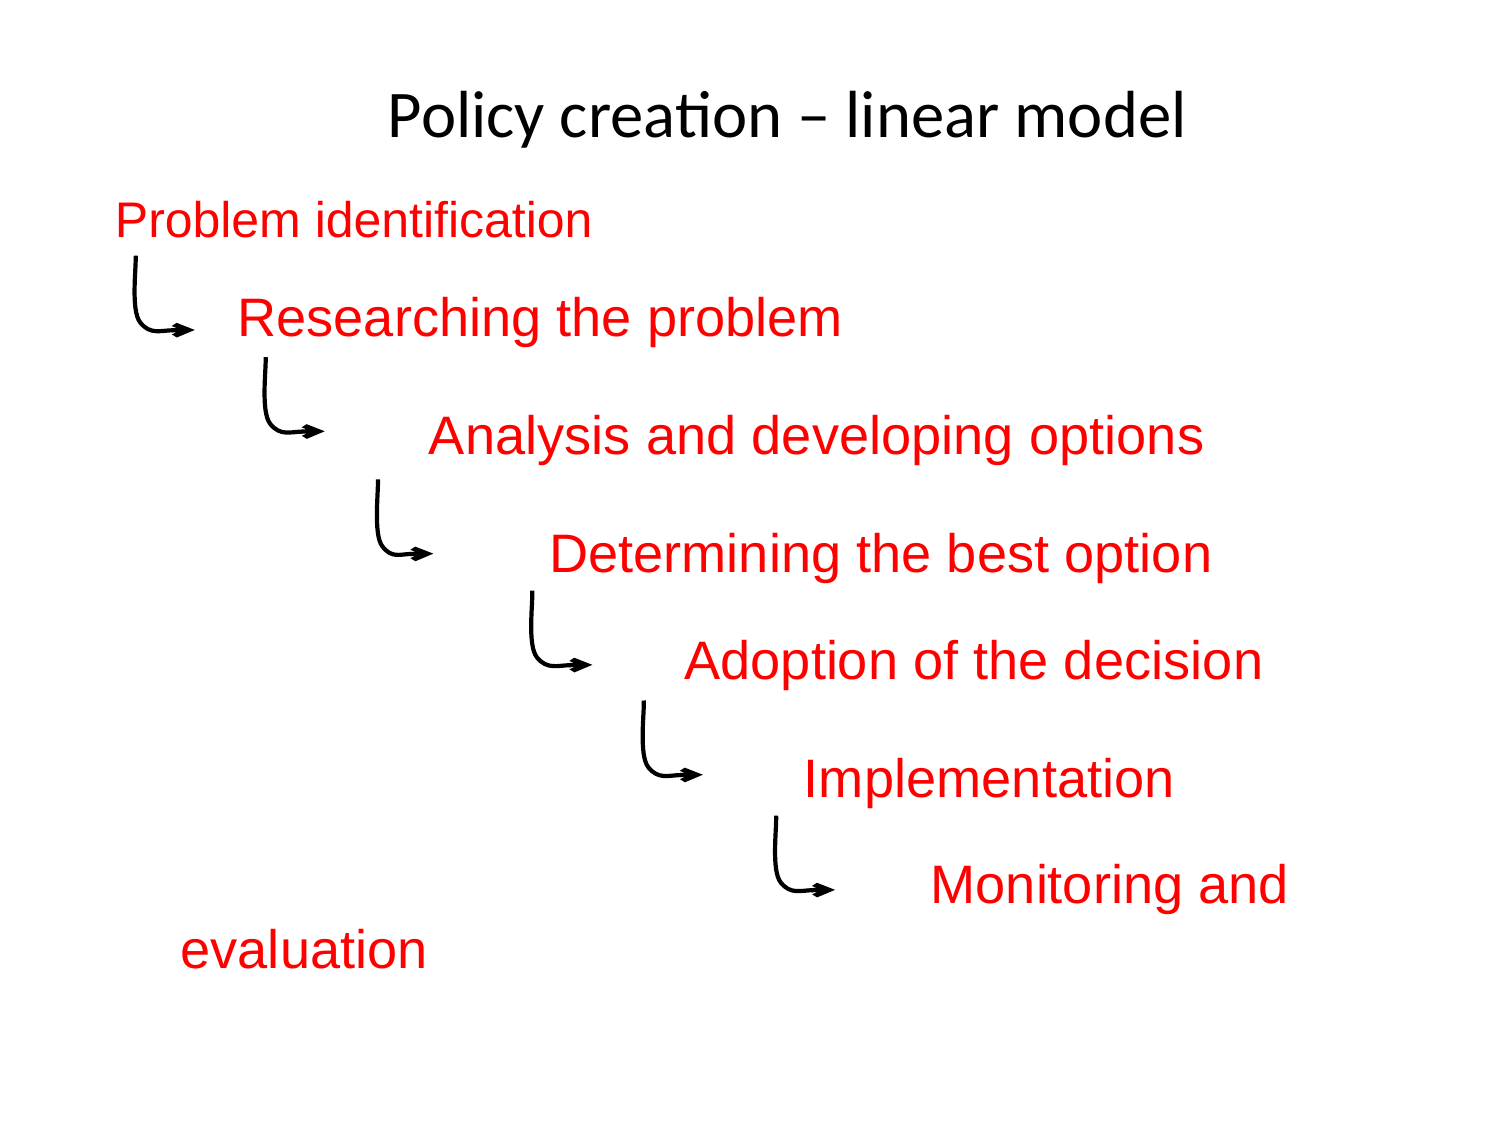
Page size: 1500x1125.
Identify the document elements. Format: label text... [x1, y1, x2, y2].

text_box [100, 274, 1500, 437]
text_box Policy creation – linear model [287, 50, 1288, 172]
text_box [111, 392, 1463, 510]
text_box Monitoring and evaluation [88, 842, 1500, 925]
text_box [111, 511, 1500, 617]
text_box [111, 735, 1500, 895]
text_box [100, 180, 1448, 274]
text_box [111, 617, 1500, 734]
